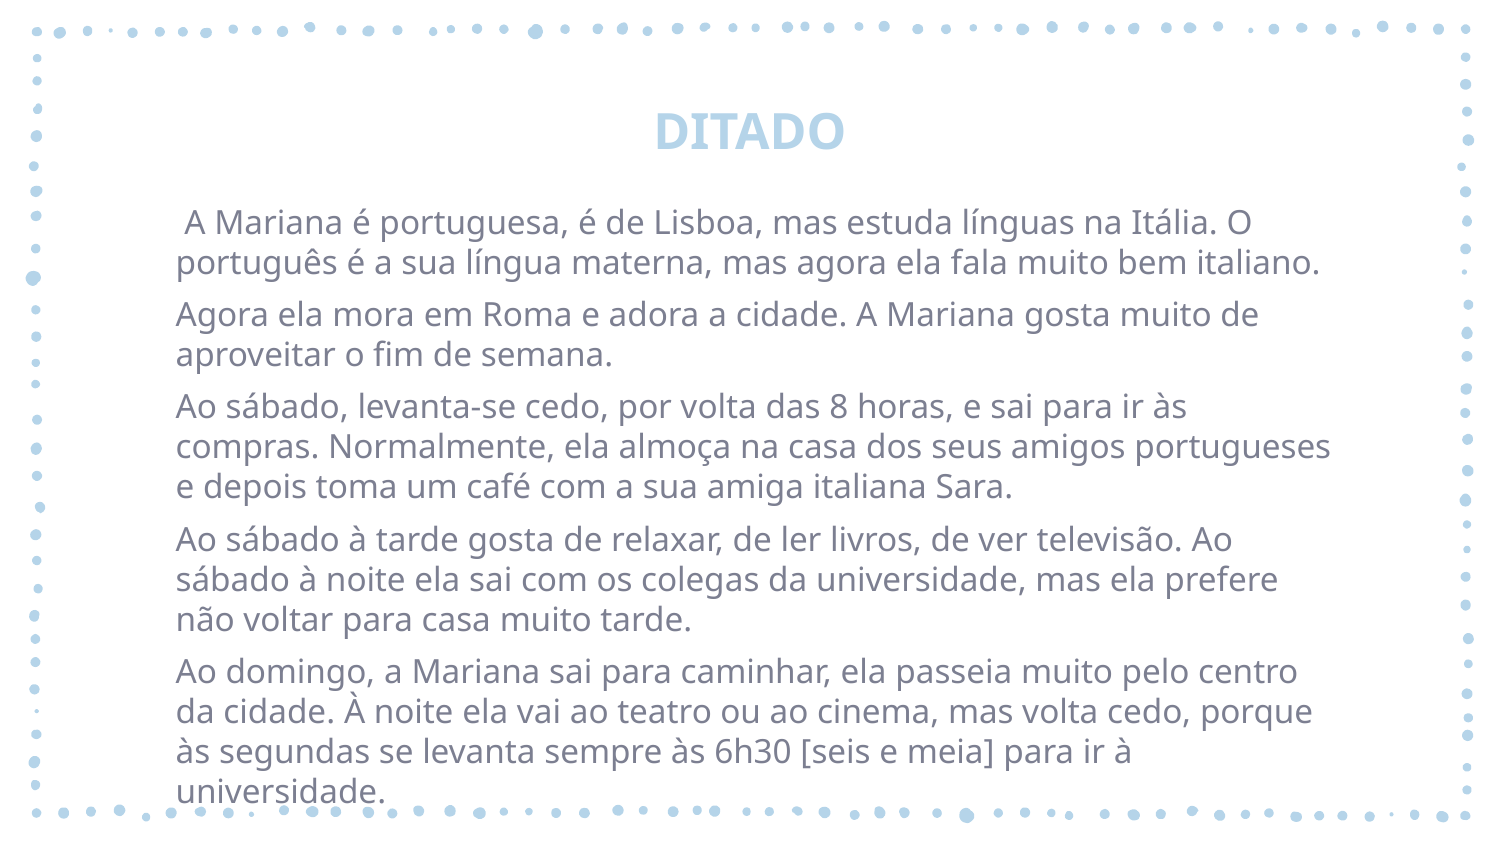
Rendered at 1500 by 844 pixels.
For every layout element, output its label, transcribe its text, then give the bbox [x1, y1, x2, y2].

list A Mariana é portuguesa, é de Lisboa, mas estuda línguas na Itália. O português é a sua língua materna, mas agora ela fala muito bem italiano. Agora ela mora em Roma e adora a cidade. A Mariana gosta muito de aproveitar o fim de semana. Ao sábado, levanta-se cedo, por volta das 8 horas, e sai para ir às compras. Normalmente, ela almoça na casa dos seus amigos portugueses e depois toma um café com a sua amiga italiana Sara. Ao sábado à tarde gosta de relaxar, de ler livros, de ver televisão. Ao sábado à noite ela sai com os colegas da universidade, mas ela prefere não voltar para casa muito tarde. Ao domingo, a Mariana sai para caminhar, ela passeia muito pelo centro da cidade. À noite ela vai ao teatro ou ao cinema, mas volta cedo, porque às segundas se levanta sempre às 6h30 [seis e meia] para ir à universidade. [146, 186, 1354, 704]
title DITADO [146, 33, 1354, 175]
